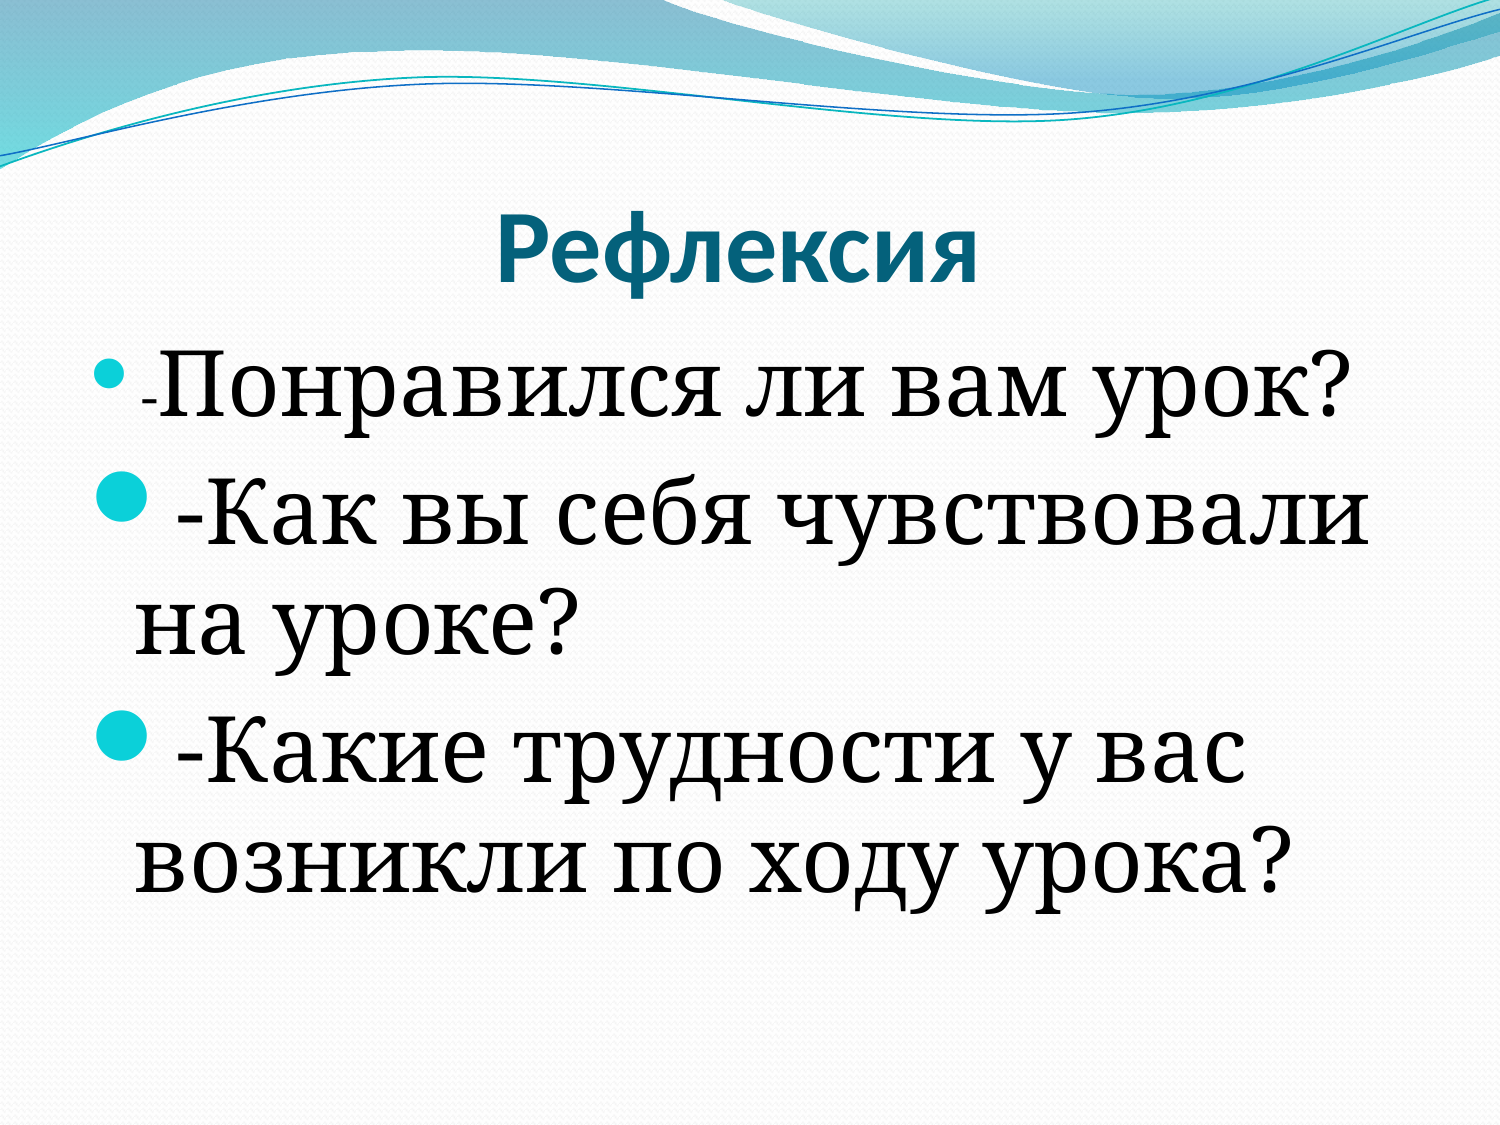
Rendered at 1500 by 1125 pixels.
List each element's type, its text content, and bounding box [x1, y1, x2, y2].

title Рефлексия [75, 115, 1425, 303]
list -Понравился ли вам урок? -Как вы себя чувствовали на уроке? -Какие трудности у вас возникли по ходу урока? [75, 317, 1425, 1038]
